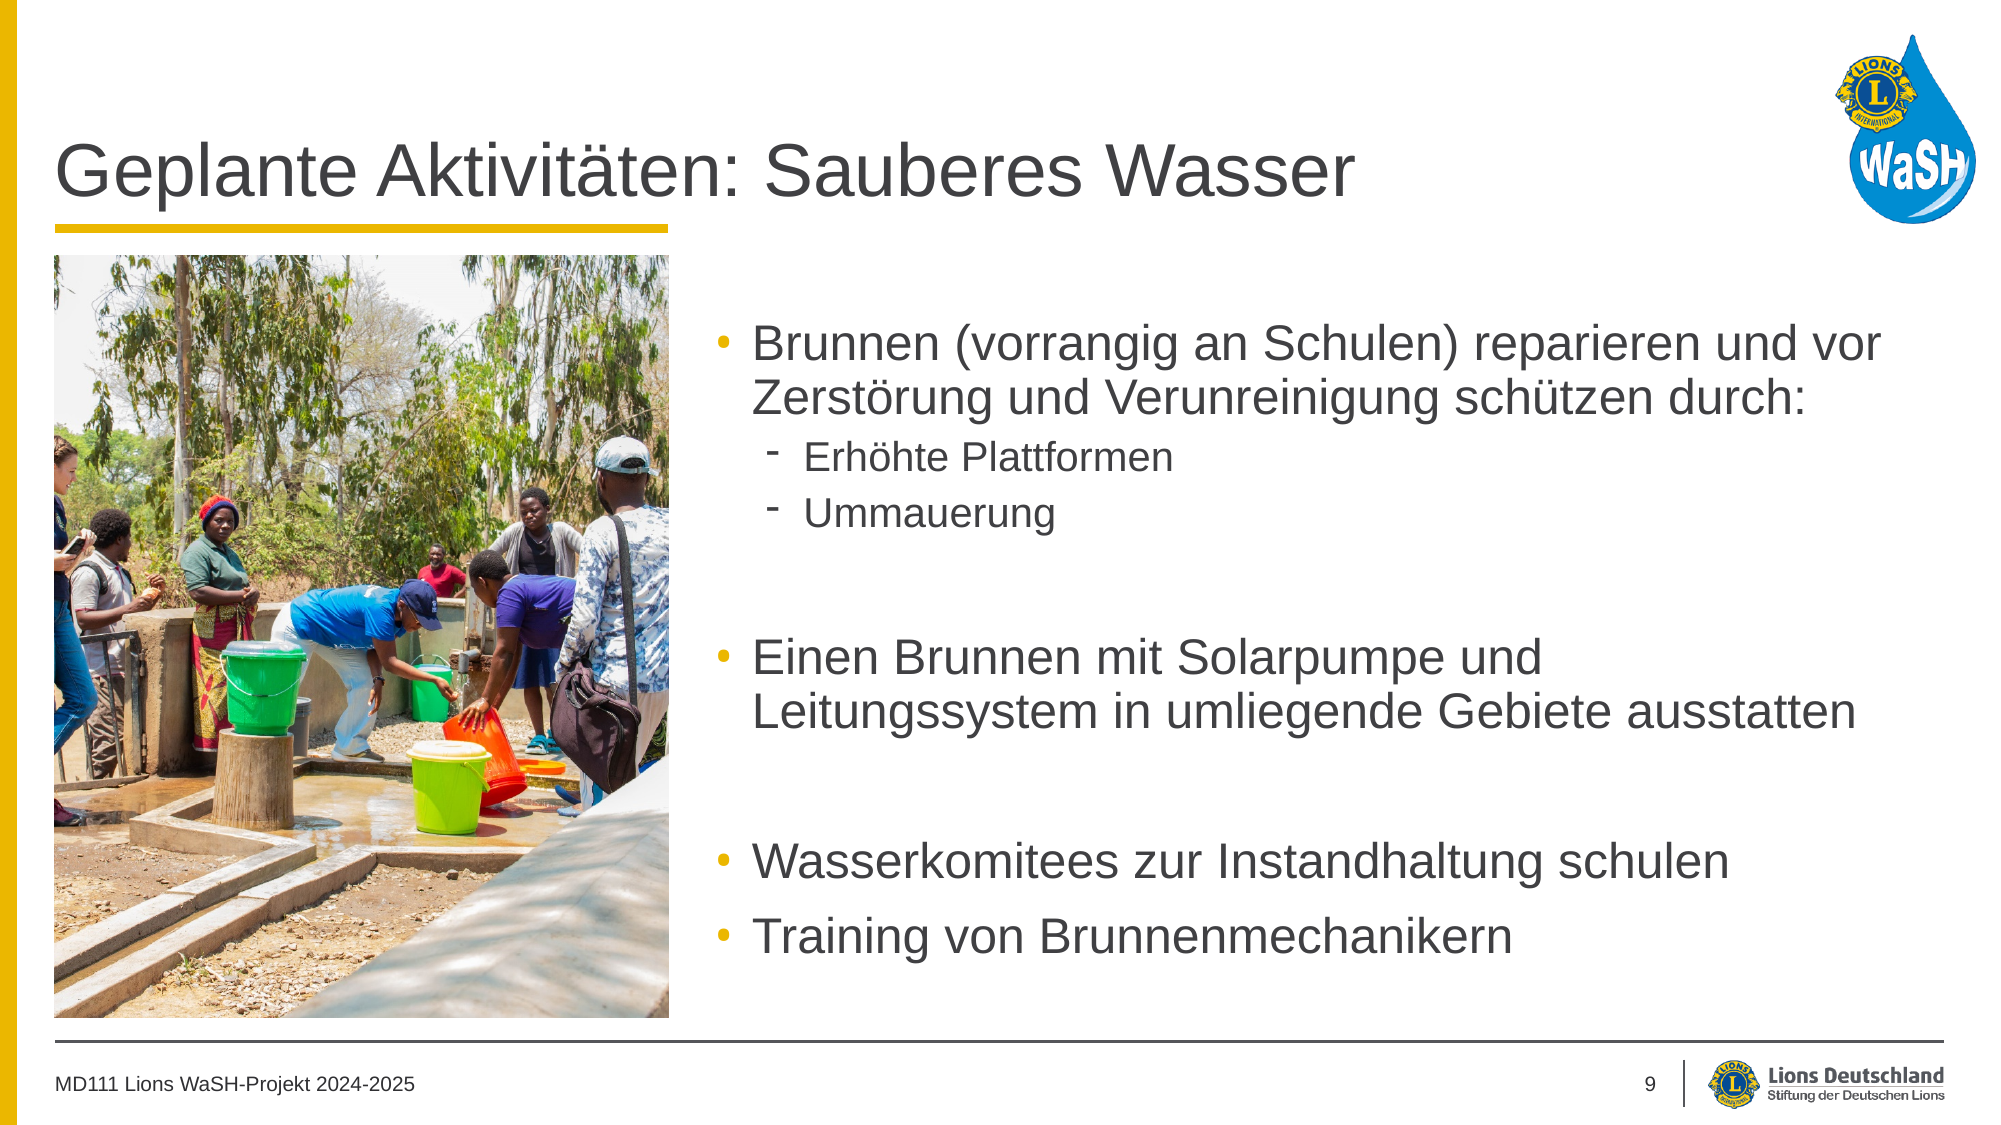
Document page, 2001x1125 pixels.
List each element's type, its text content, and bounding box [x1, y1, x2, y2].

slide_number 9 [1206, 1059, 1656, 1107]
list Brunnen (vorrangig an Schulen) reparieren und vor Zerstörung und Verunreinigung schützen durch: Erhöhte Plattformen Ummauerung Einen Brunnen mit Solarpumpe und Leitungssystem in umliegende Gebiete ausstatten Wasserkomitees zur Instandhaltung schulen Training von Brunnenmechanikern [714, 302, 1899, 1006]
title Geplante Aktivitäten: Sauberes Wasser [54, 54, 1835, 224]
picture [1914, 144, 1968, 216]
picture [1708, 1052, 1945, 1109]
picture [1835, 34, 1976, 224]
picture [1919, 168, 1976, 224]
picture [1916, 139, 1938, 189]
picture [54, 255, 669, 1018]
footer MD111 Lions WaSH-Projekt 2024-2025 [54, 1059, 932, 1107]
picture [1860, 141, 1894, 187]
picture [1893, 153, 1913, 189]
